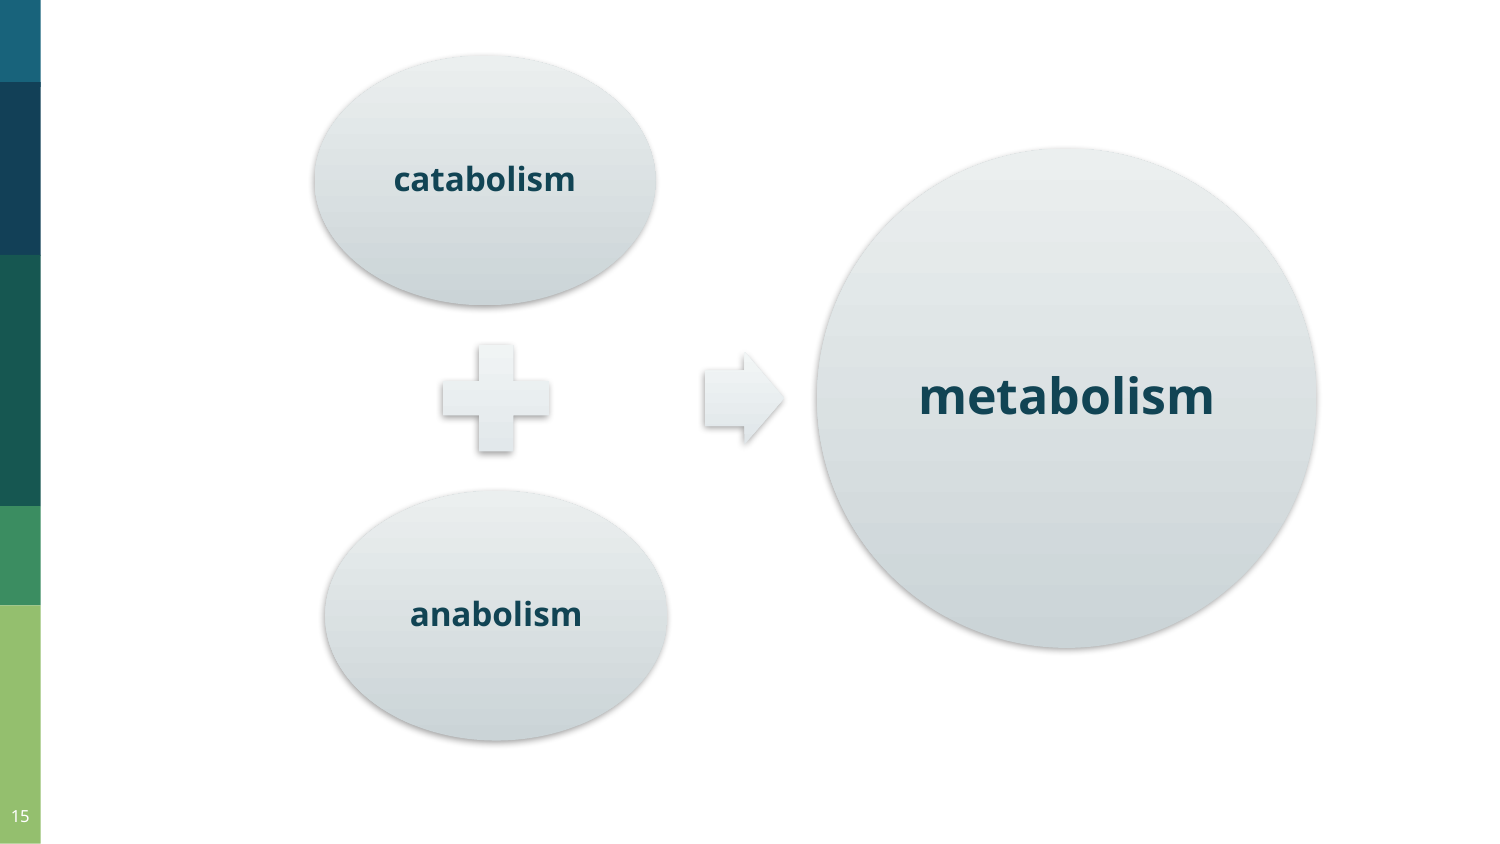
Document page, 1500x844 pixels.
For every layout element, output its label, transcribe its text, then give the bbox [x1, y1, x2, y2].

slide_number 15 [0, 790, 49, 844]
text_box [314, 55, 1317, 741]
